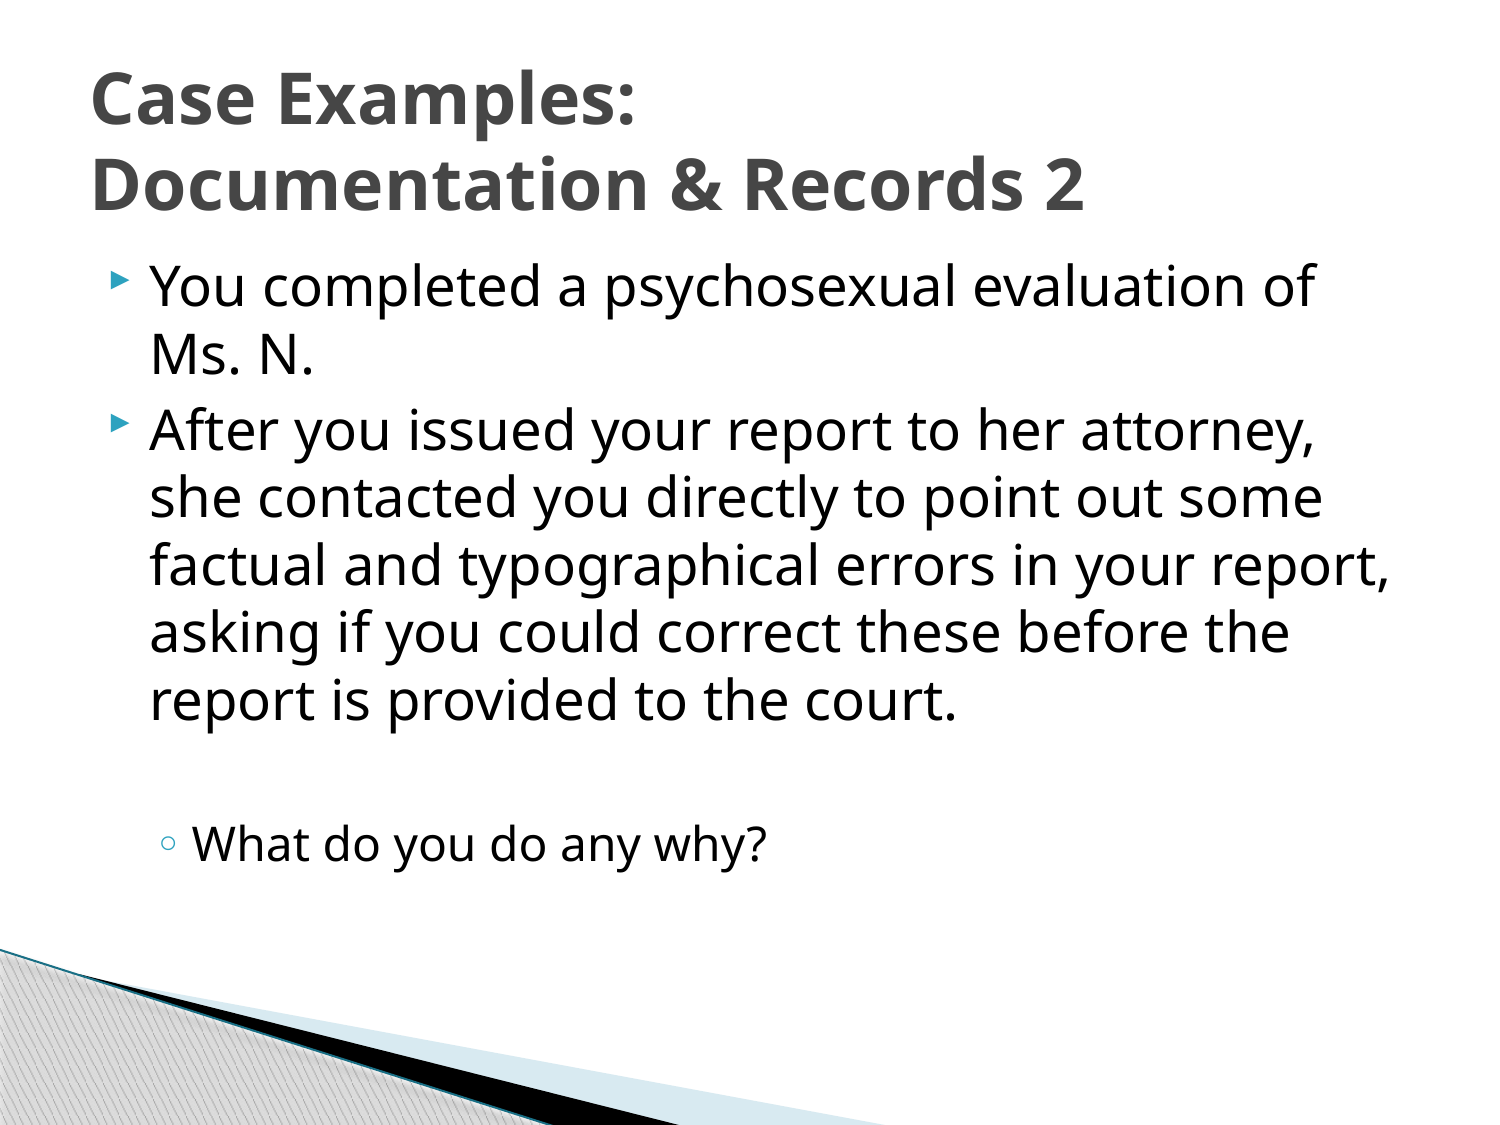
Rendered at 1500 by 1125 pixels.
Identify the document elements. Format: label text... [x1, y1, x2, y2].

title Case Examples: Documentation & Records 2 [75, 45, 1425, 233]
list You completed a psychosexual evaluation of Ms. N. After you issued your report to her attorney, she contacted you directly to point out some factual and typographical errors in your report, asking if you could correct these before the report is provided to the court. What do you do any why? [75, 243, 1425, 986]
